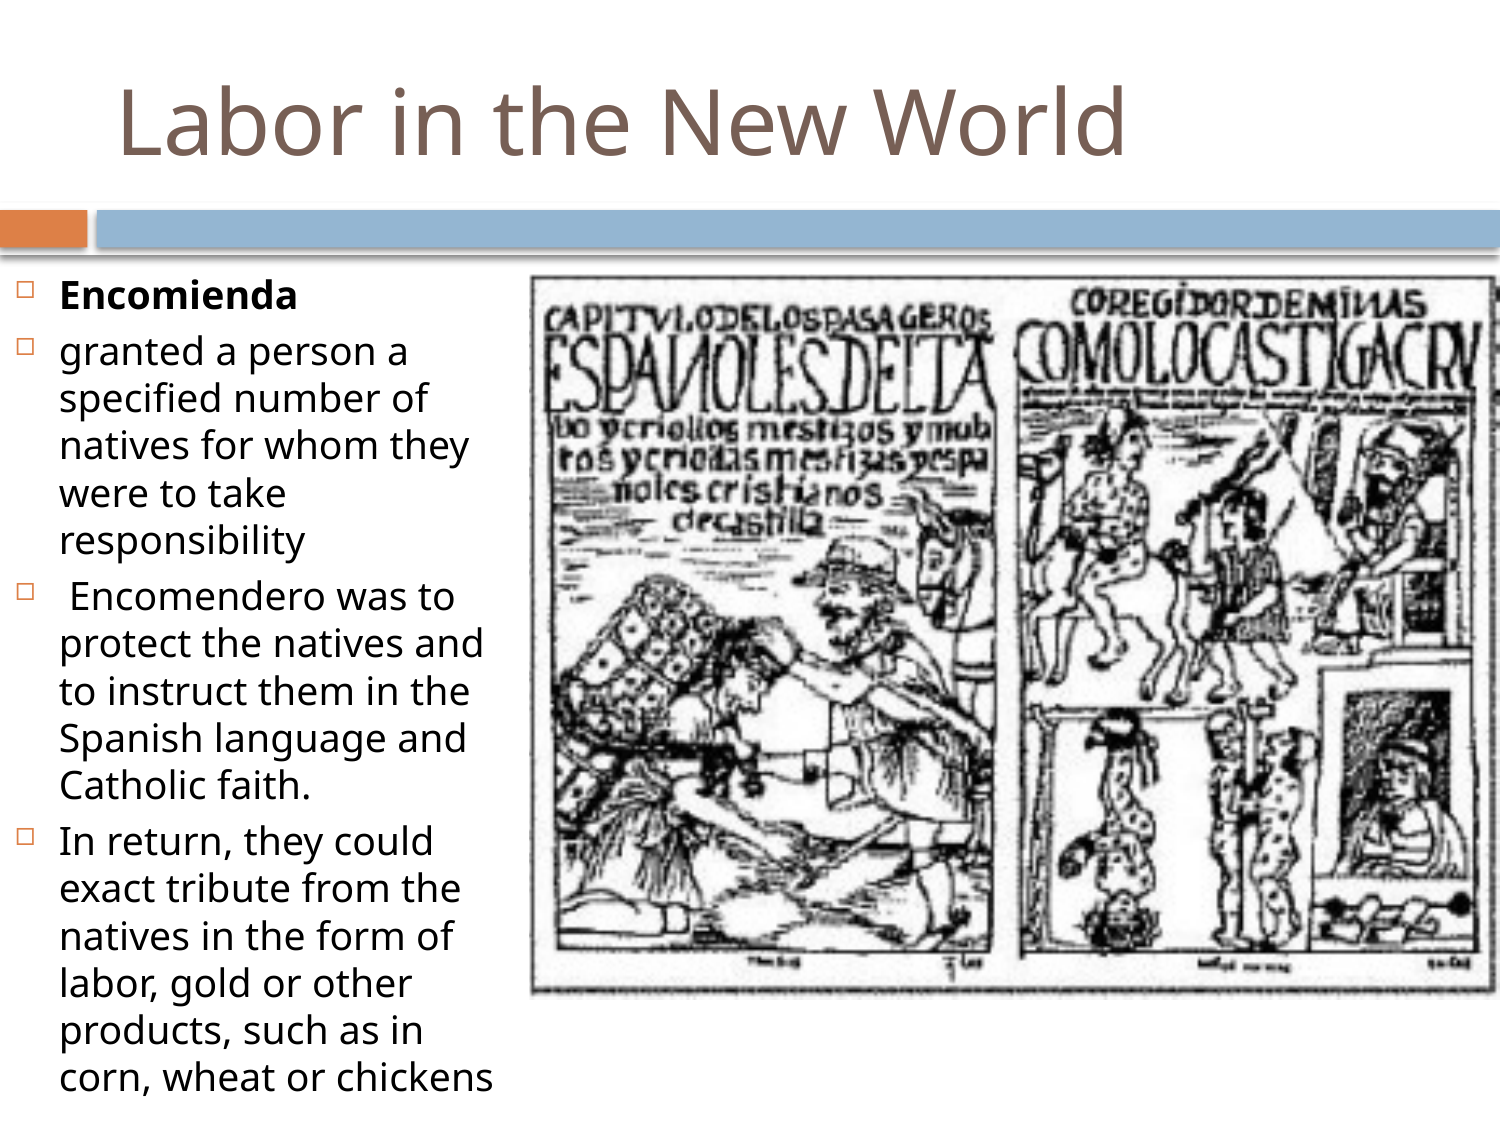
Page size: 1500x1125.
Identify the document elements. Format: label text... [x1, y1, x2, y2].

title Labor in the New World [100, 37, 1438, 200]
picture [528, 274, 1500, 1001]
list Encomienda granted a person a specified number of natives for whom they were to take responsibility Encomendero was to protect the natives and to instruct them in the Spanish language and Catholic faith. In return, they could exact tribute from the natives in the form of labor, gold or other products, such as in corn, wheat or chickens [0, 262, 538, 1125]
